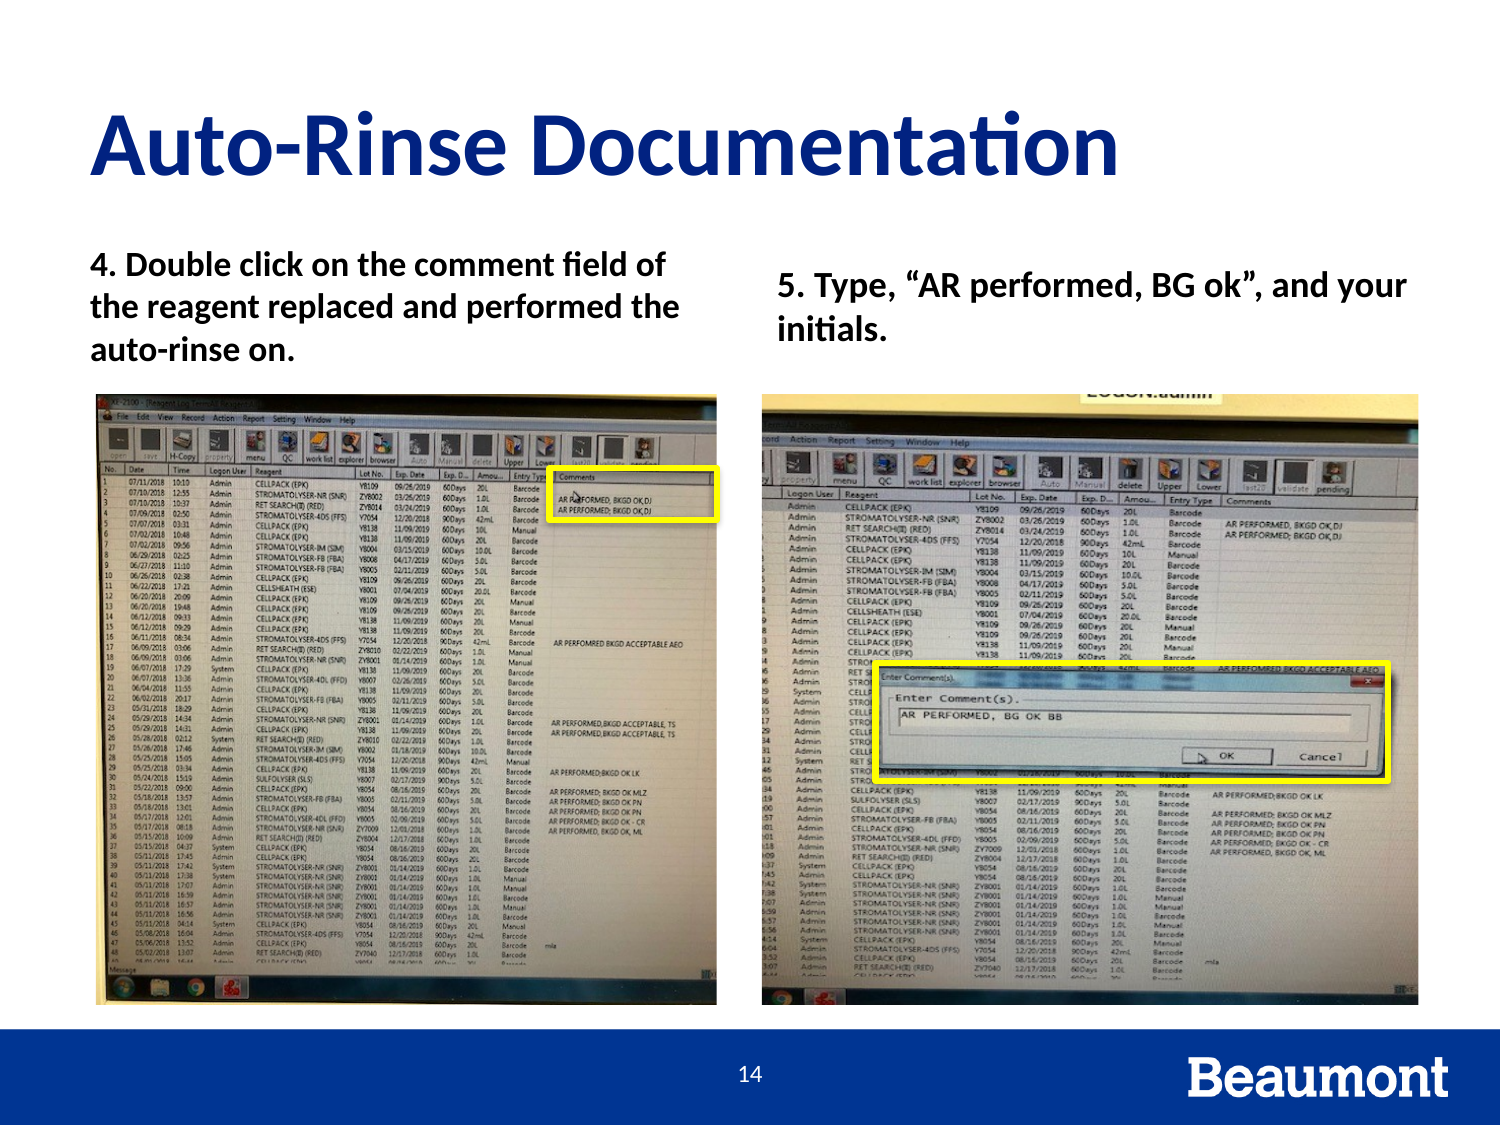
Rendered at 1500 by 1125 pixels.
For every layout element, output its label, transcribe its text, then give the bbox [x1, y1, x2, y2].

list 5. Type, “AR performed, BG ok”, and your initials. [761, 251, 1425, 357]
list 4. Double click on the comment field of the reagent replaced and performed the auto-rinse on. [75, 232, 738, 377]
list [761, 394, 1419, 1006]
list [95, 394, 718, 1006]
title Auto-Rinse Documentation [75, 45, 1425, 233]
slide_number 14 [575, 1042, 925, 1103]
picture [0, 1024, 1500, 1125]
